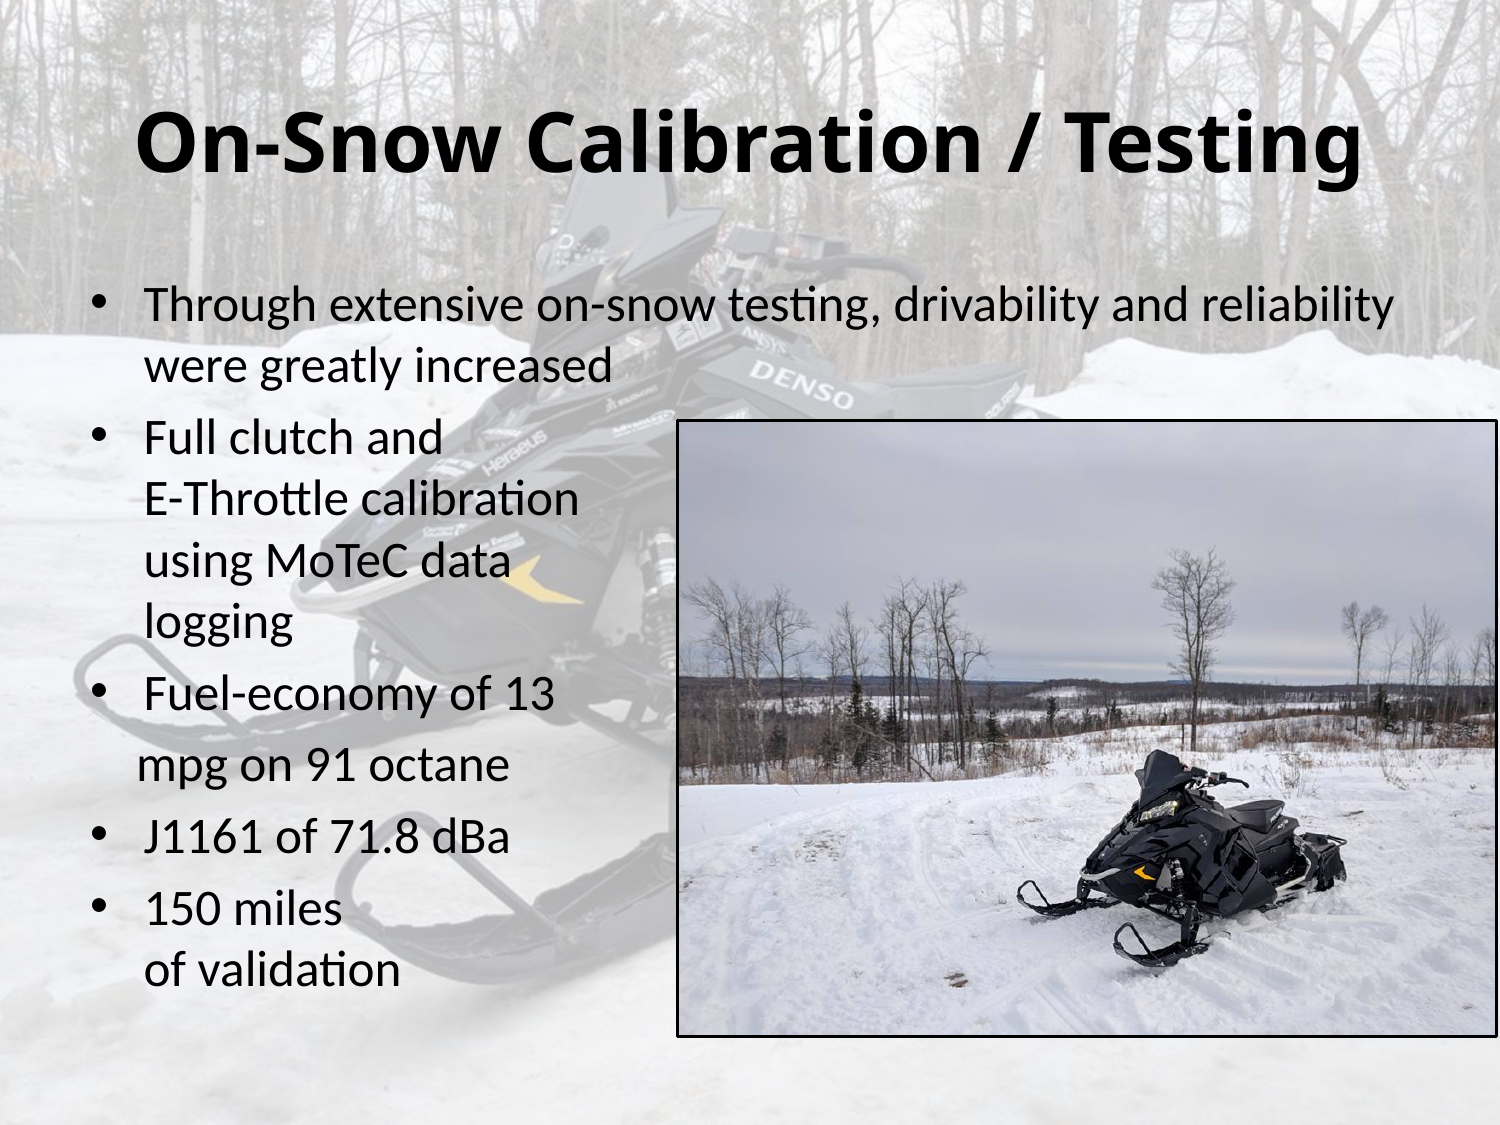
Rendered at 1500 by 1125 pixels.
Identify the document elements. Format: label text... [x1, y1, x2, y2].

title On-Snow Calibration / Testing [75, 45, 1425, 233]
list Through extensive on-snow testing, drivability and reliability were greatly increased Full clutch and E-Throttle calibration using MoTeC data logging Fuel-economy of 13 mpg on 91 octane J1161 of 71.8 dBa 150 miles of validation [75, 262, 1425, 1005]
picture [678, 422, 1496, 1036]
